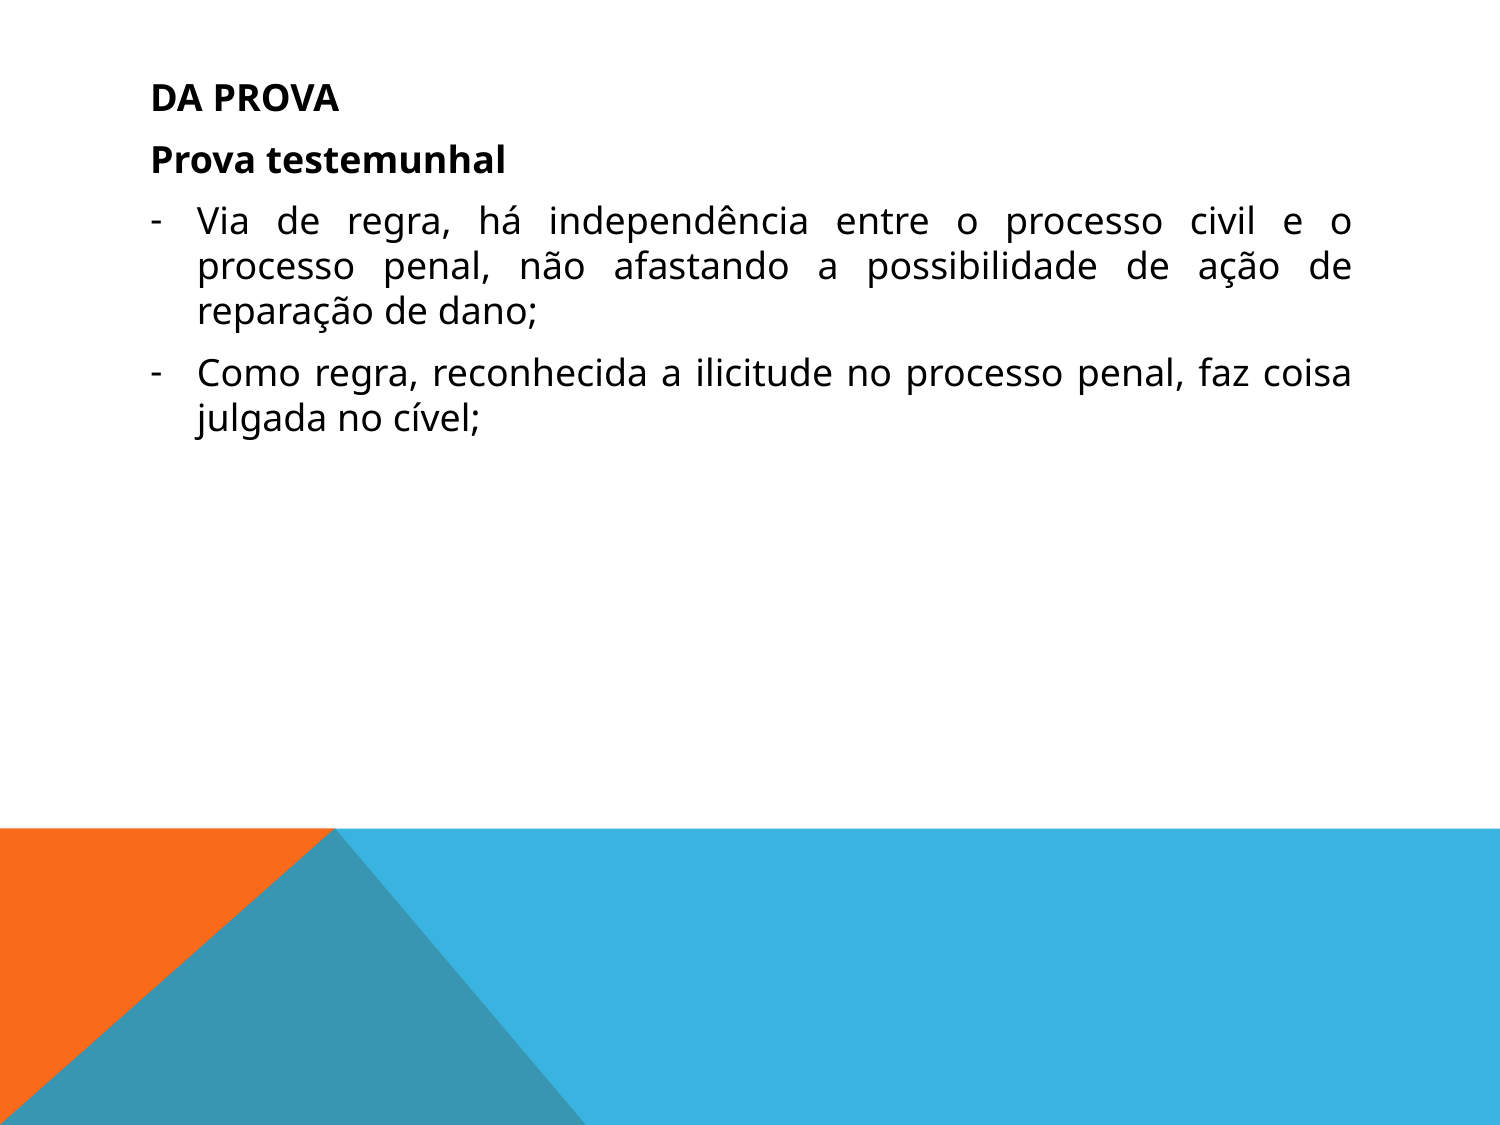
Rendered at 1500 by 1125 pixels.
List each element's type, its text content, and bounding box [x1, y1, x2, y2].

list DA PROVA Prova testemunhal Via de regra, há independência entre o processo civil e o processo penal, não afastando a possibilidade de ação de reparação de dano; Como regra, reconhecida a ilicitude no processo penal, faz coisa julgada no cível; [135, 66, 1369, 768]
